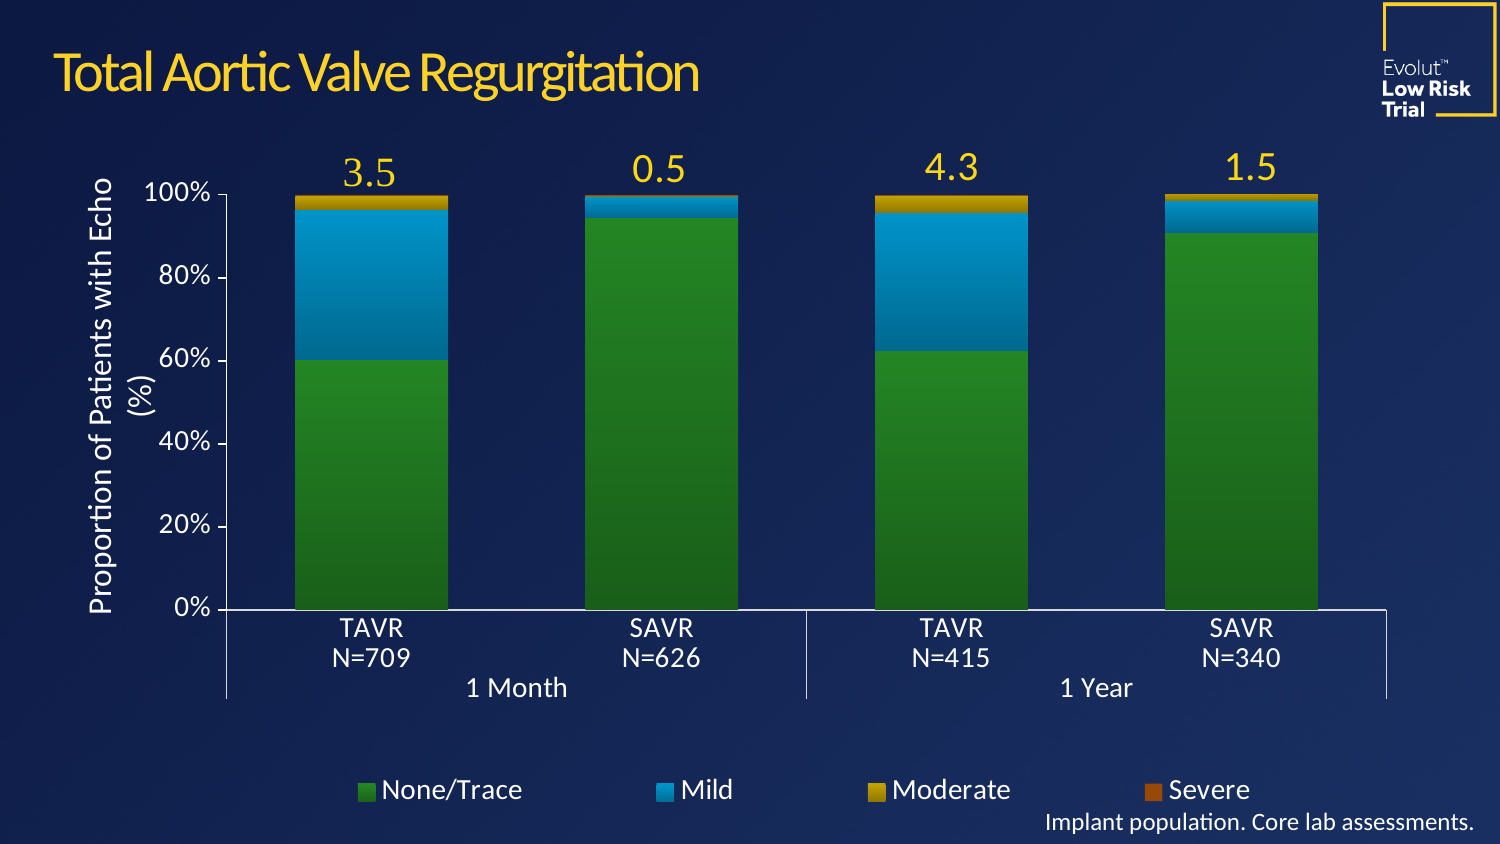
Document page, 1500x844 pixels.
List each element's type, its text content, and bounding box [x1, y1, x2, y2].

chart [120, 121, 1479, 819]
text_box Proportion of Patients with Echo (%) [70, 141, 115, 652]
text_box Total Aortic Valve Regurgitation [38, 25, 1464, 123]
picture [0, 0, 1500, 844]
text_box Implant population. Core lab assessments. [1005, 798, 1497, 843]
